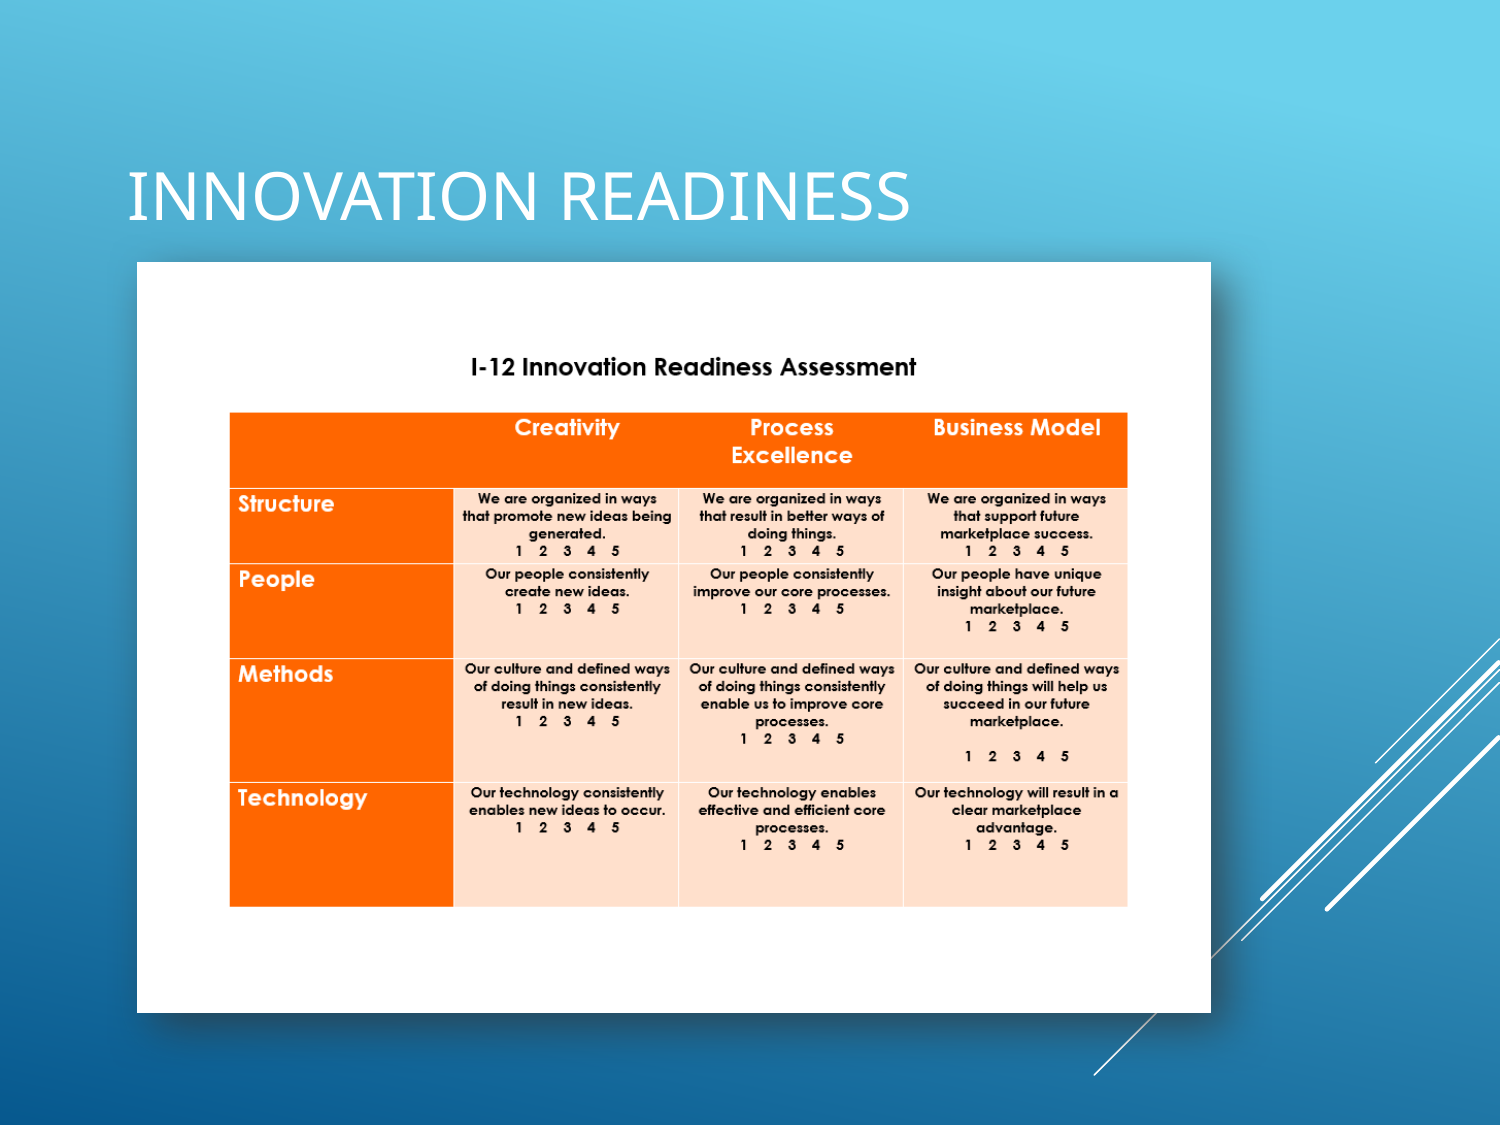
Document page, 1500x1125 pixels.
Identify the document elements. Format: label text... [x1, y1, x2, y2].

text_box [137, 262, 1212, 1013]
title Innovation Readiness [112, 99, 1388, 288]
